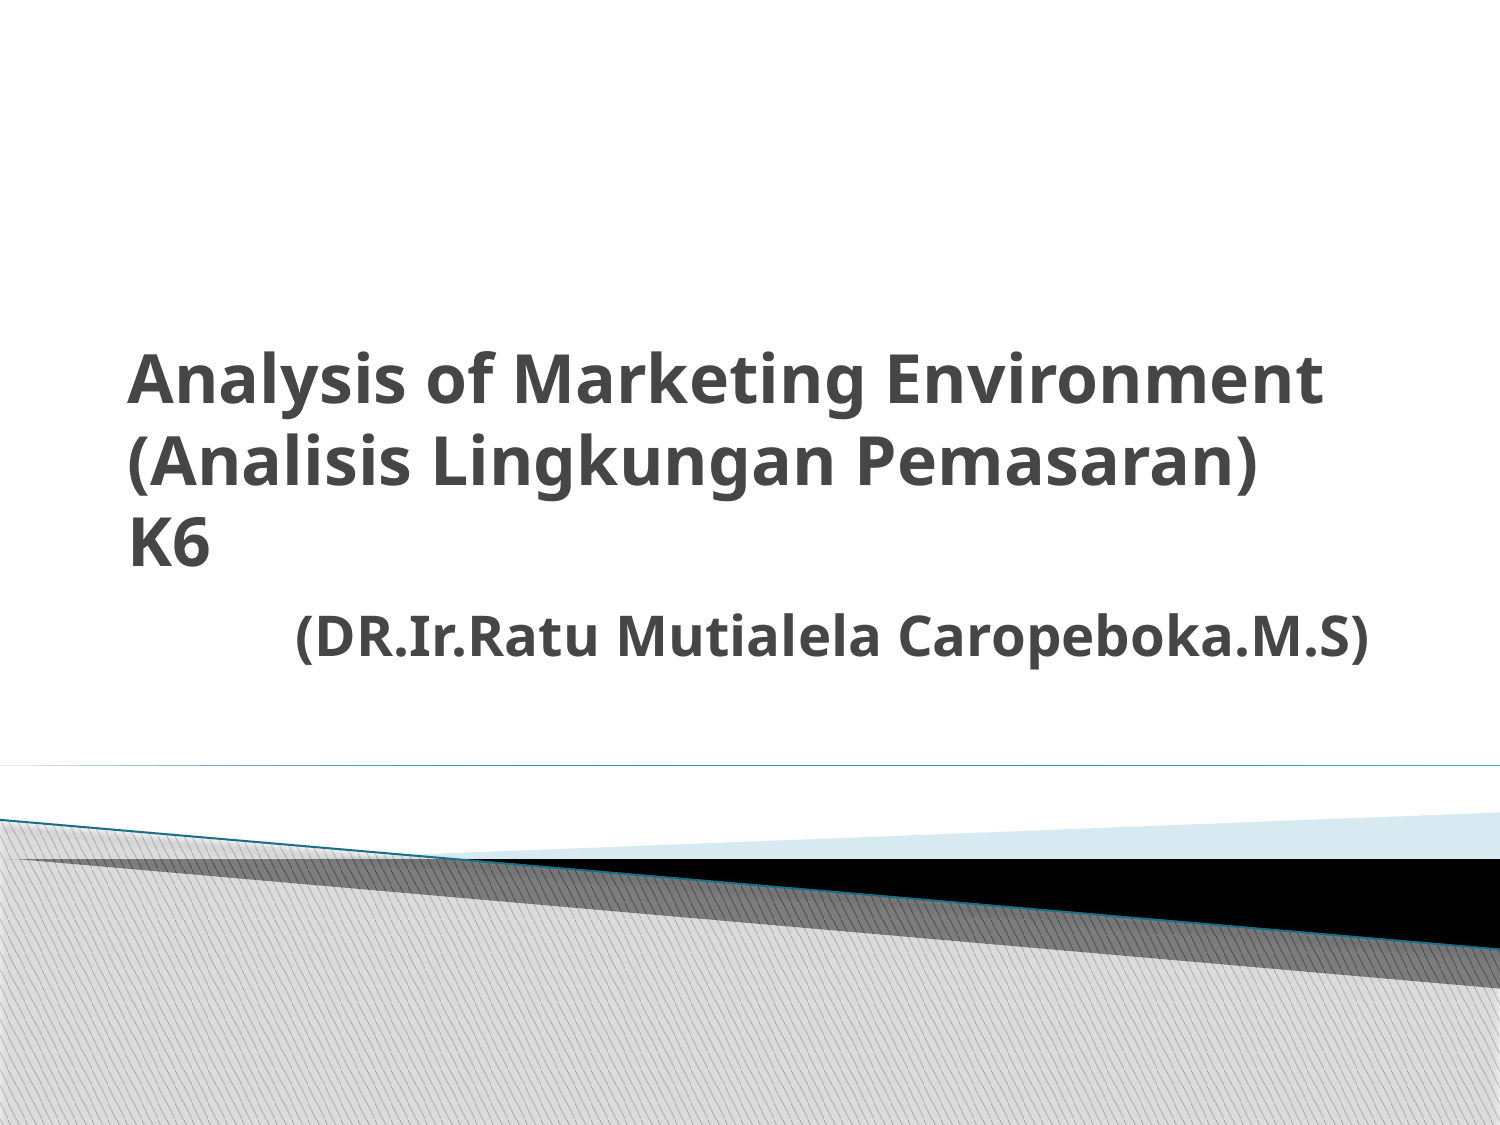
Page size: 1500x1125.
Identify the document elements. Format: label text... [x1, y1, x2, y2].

subtitle (DR.Ir.Ratu Mutialela Caropeboka.M.S) [112, 592, 1388, 790]
picture [5, 859, 1500, 989]
title Analysis of Marketing Environment (Analisis Lingkungan Pemasaran) K6 [112, 287, 1388, 588]
